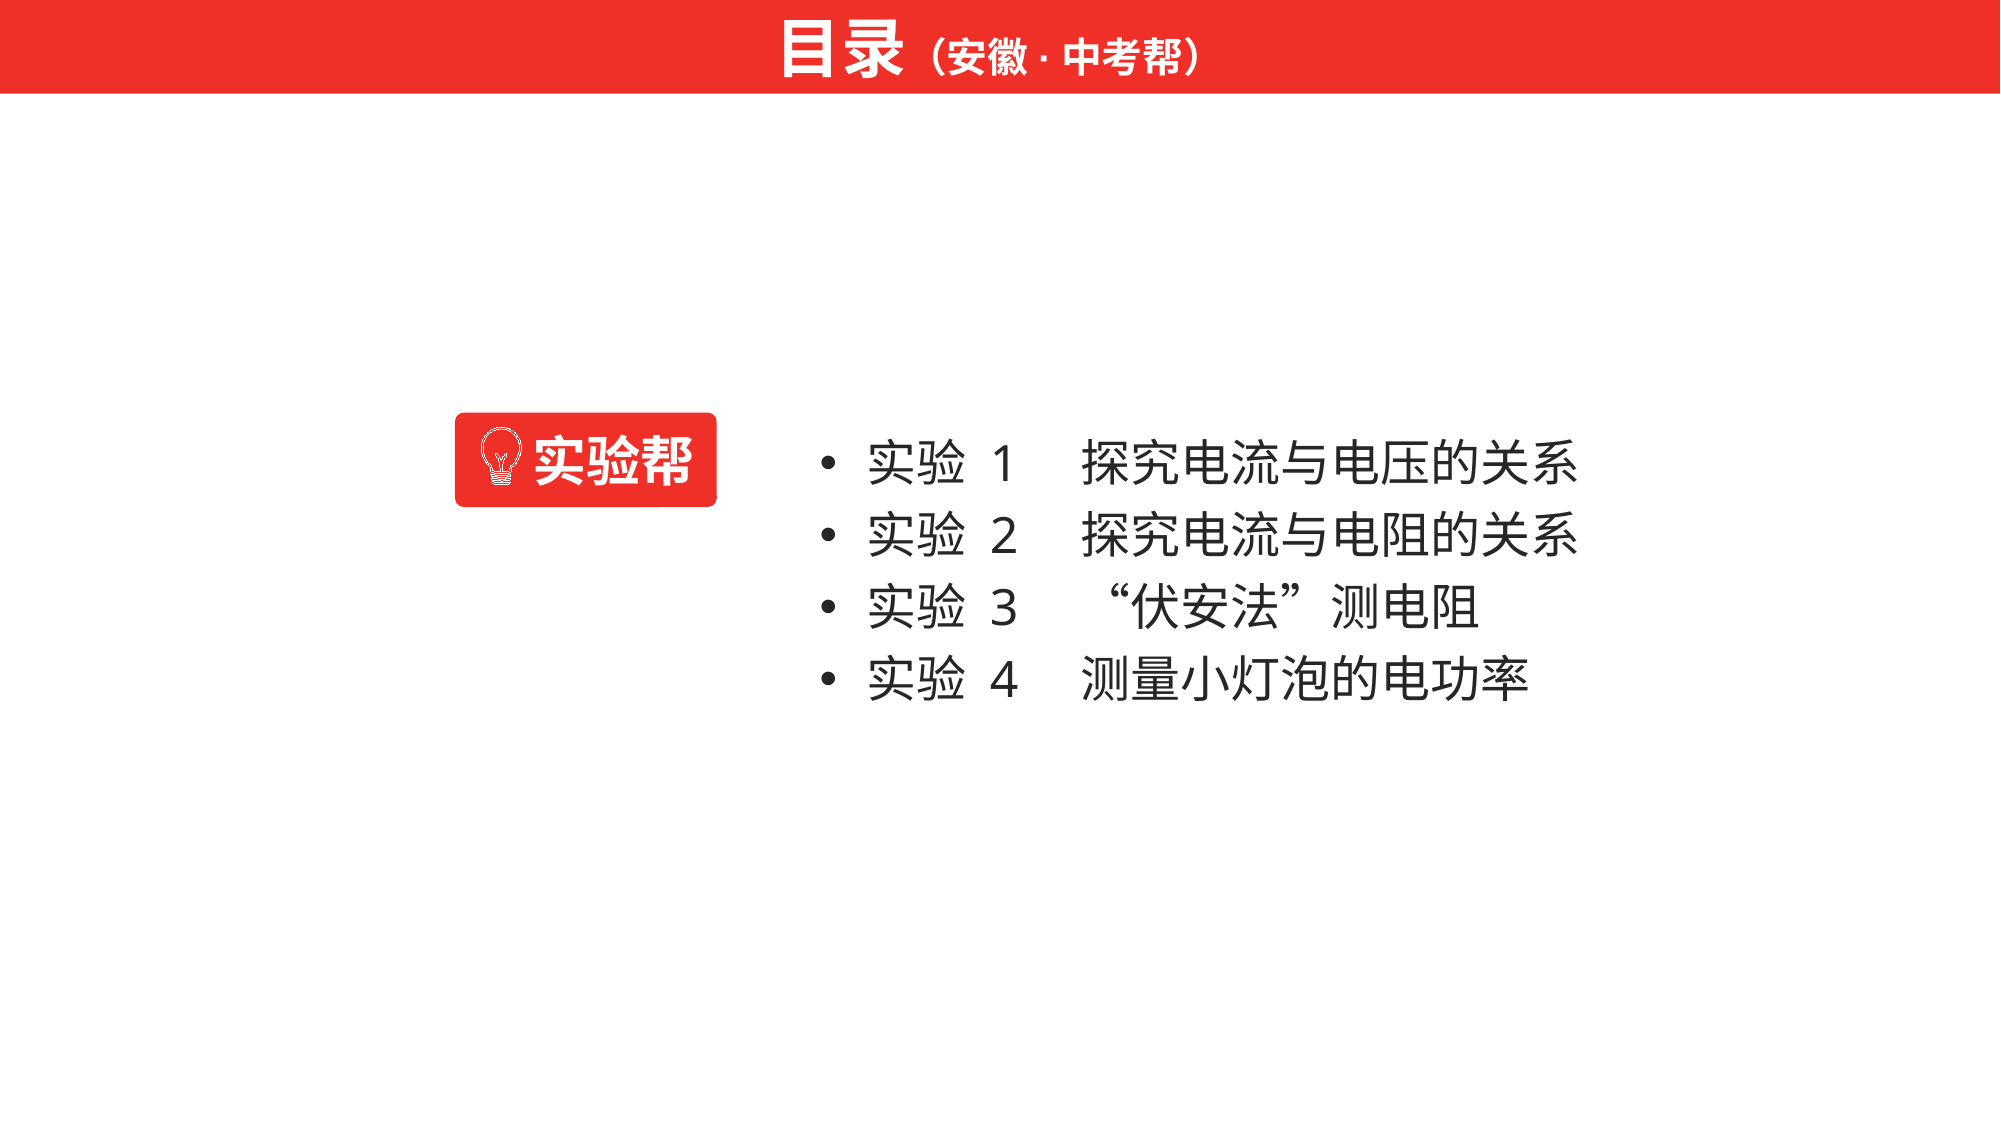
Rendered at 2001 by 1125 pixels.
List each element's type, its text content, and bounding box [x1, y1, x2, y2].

text_box 实验 1 探究电流与电压的关系 实验 2 探究电流与电阻的关系 实验 3 “伏安法”测电阻 实验 4 测量小灯泡的电功率 [804, 412, 1706, 716]
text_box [454, 412, 717, 508]
text_box 目录（安徽·中考帮） [0, 0, 2000, 94]
